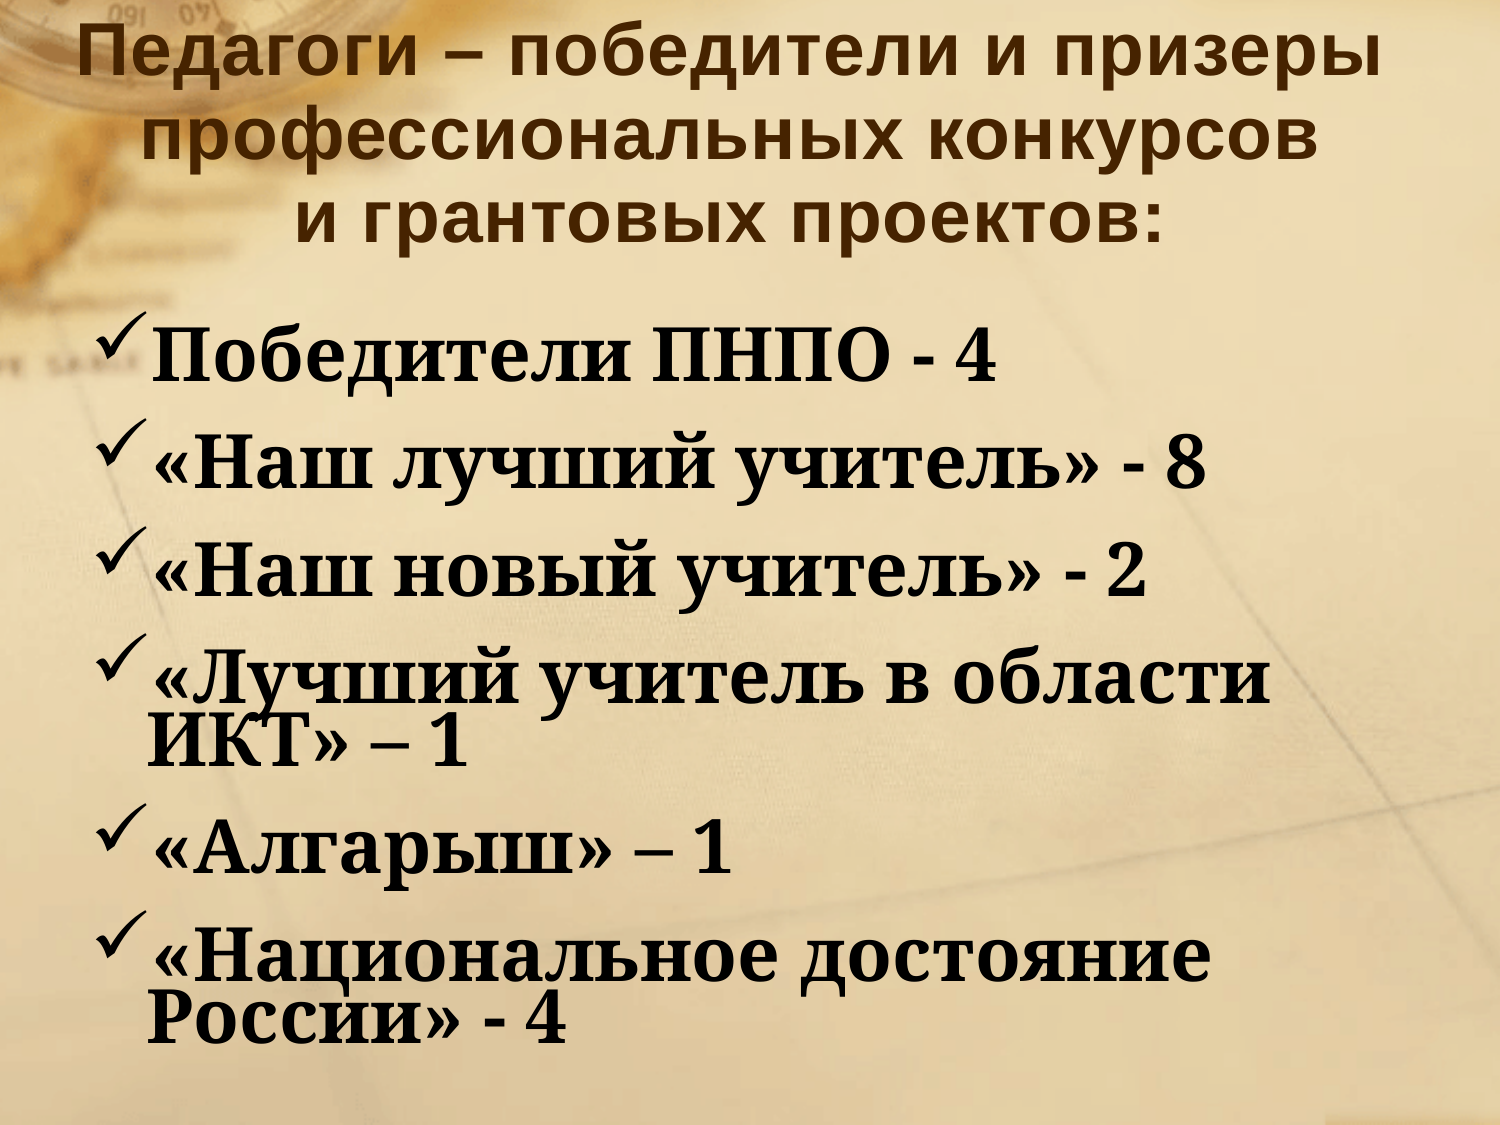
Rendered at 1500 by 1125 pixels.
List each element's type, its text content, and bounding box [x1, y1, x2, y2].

list Победители ПНПО - 4 «Наш лучший учитель» - 8 «Наш новый учитель» - 2 «Лучший учитель в области ИКТ» – 1 «Алгарыш» – 1 «Национальное достояние России» - 4 [75, 326, 1459, 1005]
picture [0, 0, 1500, 1125]
text_box Педагоги – победители и призеры профессиональных конкурсов и грантовых проектов: [60, 0, 1401, 265]
